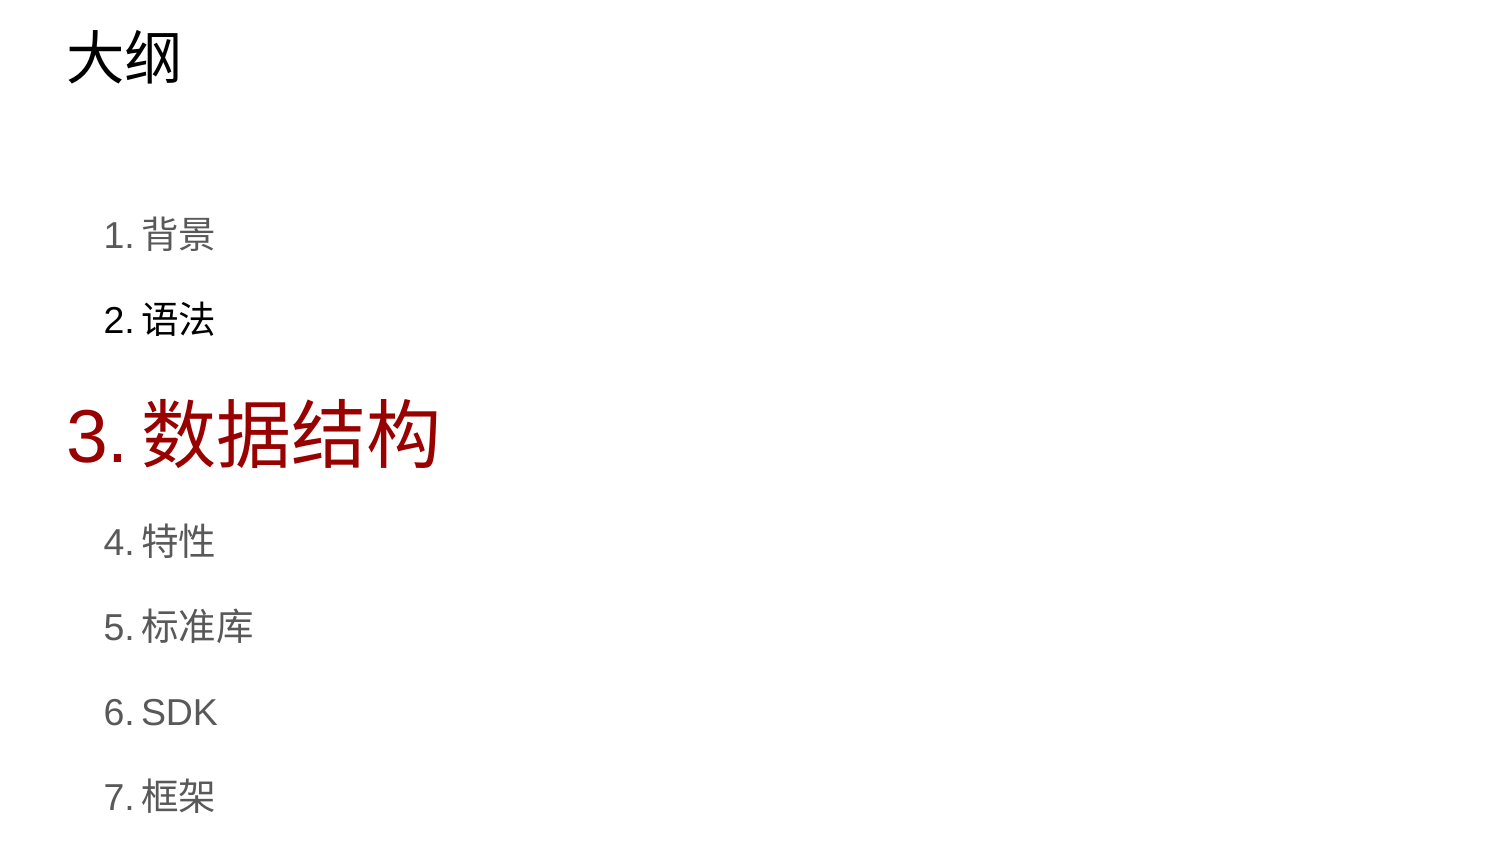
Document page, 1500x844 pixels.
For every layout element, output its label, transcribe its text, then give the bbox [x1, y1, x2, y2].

list 背景 语法 数据结构 特性 标准库 SDK 框架 [51, 189, 1449, 630]
title 大纲 [51, 6, 1449, 101]
